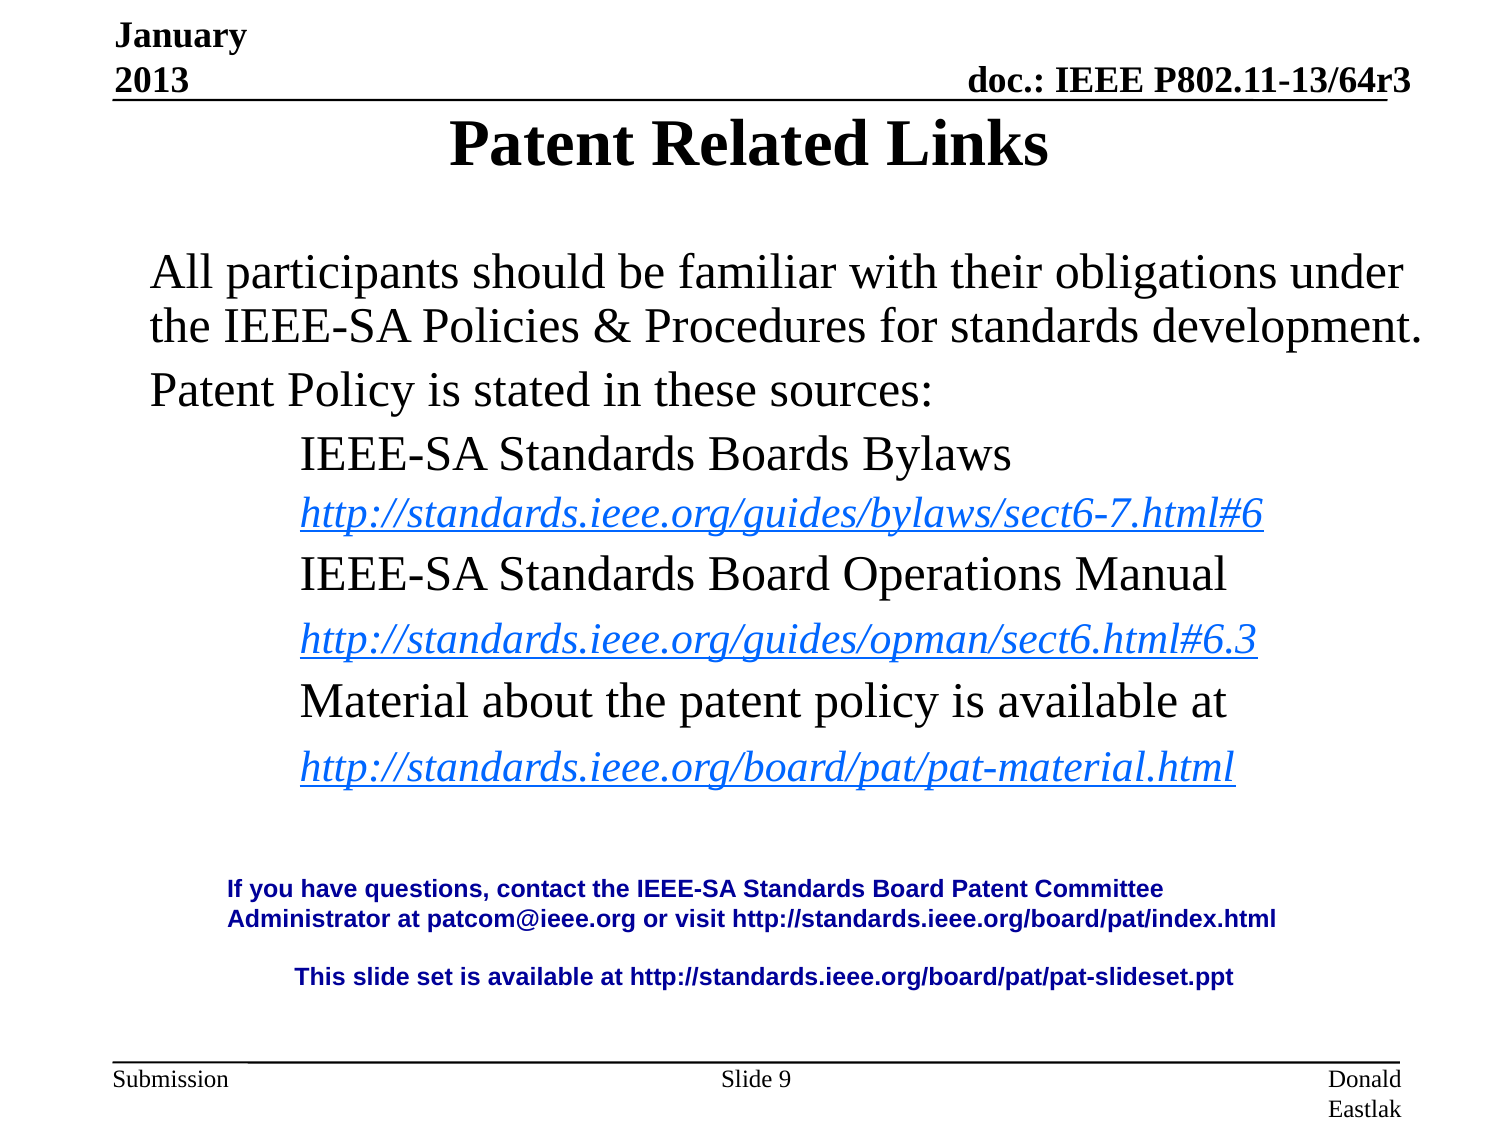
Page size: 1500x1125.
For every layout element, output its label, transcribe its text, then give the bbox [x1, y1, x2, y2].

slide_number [114, 54, 290, 100]
footer Donald Eastlake 3rd, Huawei Technologies [1325, 1062, 1402, 1093]
text_box If you have questions, contact the IEEE-SA Standards Board Patent Committee Administrator at patcom@ieee.org or visit http://standards.ieee.org/board/pat/index.html This slide set is available at http://standards.ieee.org/board/pat/pat-slideset.ppt [212, 865, 1325, 998]
title Patent Related Links [75, 45, 1425, 233]
slide_number Slide 9 [712, 1062, 800, 1093]
list All participants should be familiar with their obligations under the IEEE-SA Policies & Procedures for standards development. Patent Policy is stated in these sources: IEEE-SA Standards Boards Bylaws http://standards.ieee.org/guides/bylaws/sect6-7.html#6 IEEE-SA Standards Board Operations Manual http://standards.ieee.org/guides/opman/sect6.html#6.3 Material about the patent policy is available at http://standards.ieee.org/board/pat/pat-material.html [12, 237, 1488, 875]
